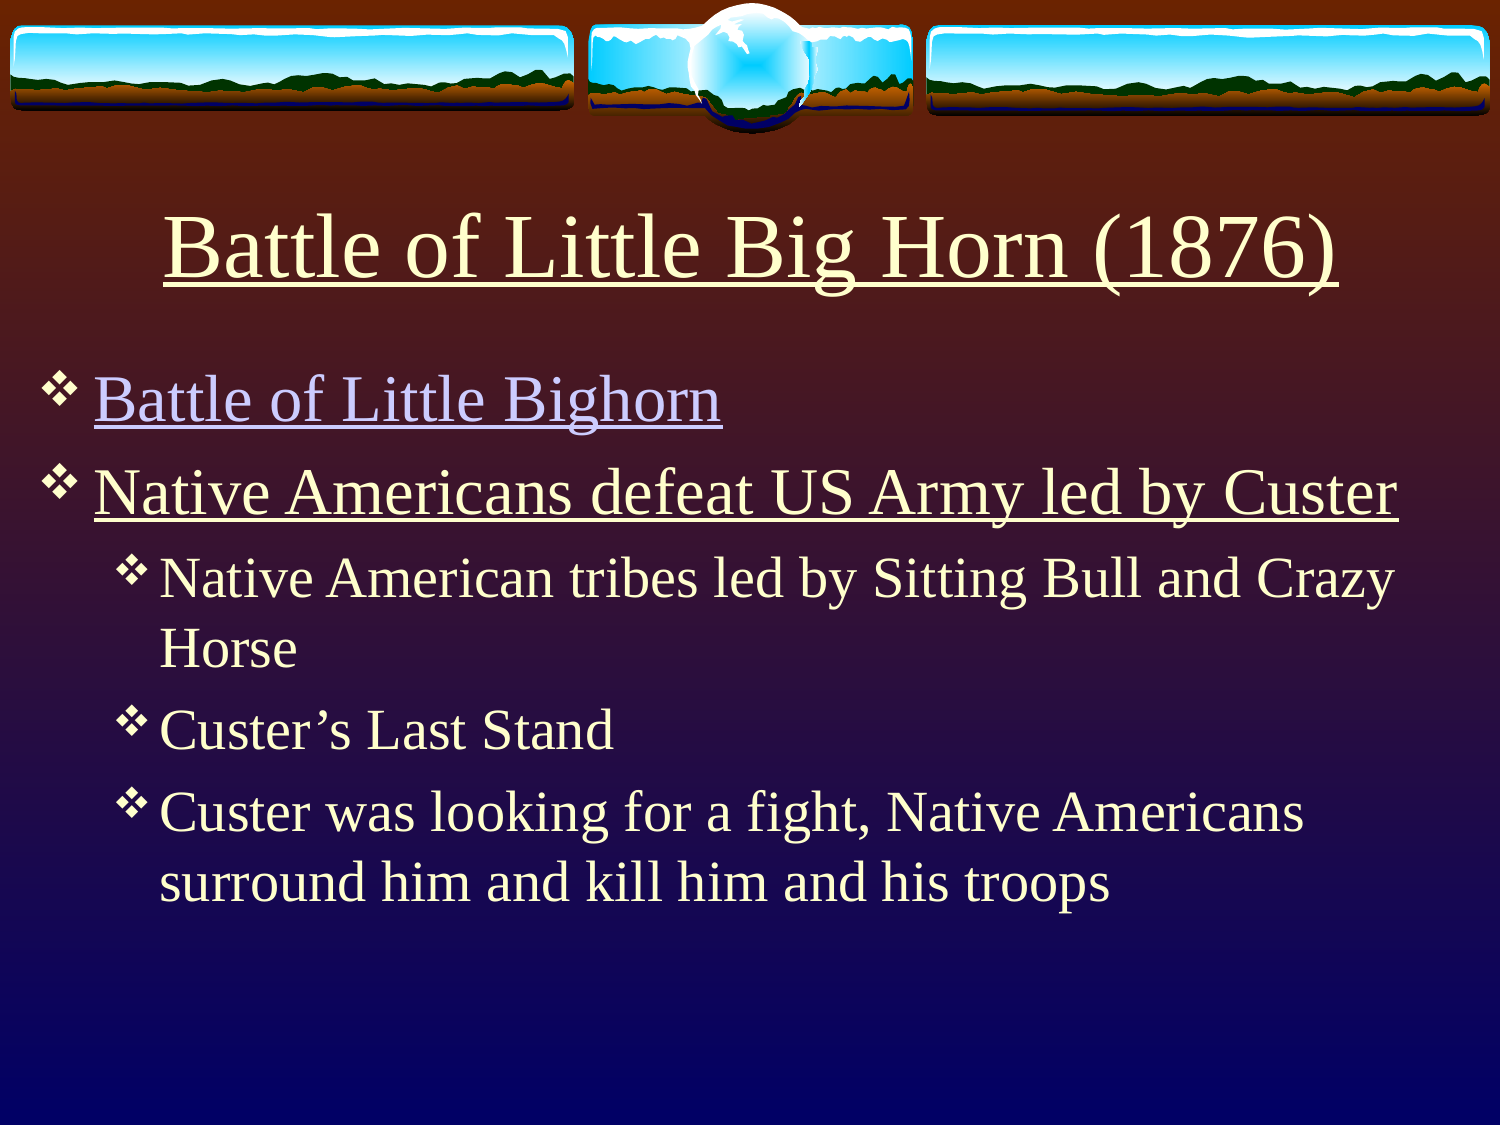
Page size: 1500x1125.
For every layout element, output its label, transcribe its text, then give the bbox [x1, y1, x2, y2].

title Battle of Little Big Horn (1876) [22, 145, 1480, 336]
list Battle of Little Bighorn Native Americans defeat US Army led by Custer Native American tribes led by Sitting Bull and Crazy Horse Custer’s Last Stand Custer was looking for a fight, Native Americans surround him and kill him and his troops [22, 347, 1482, 1026]
